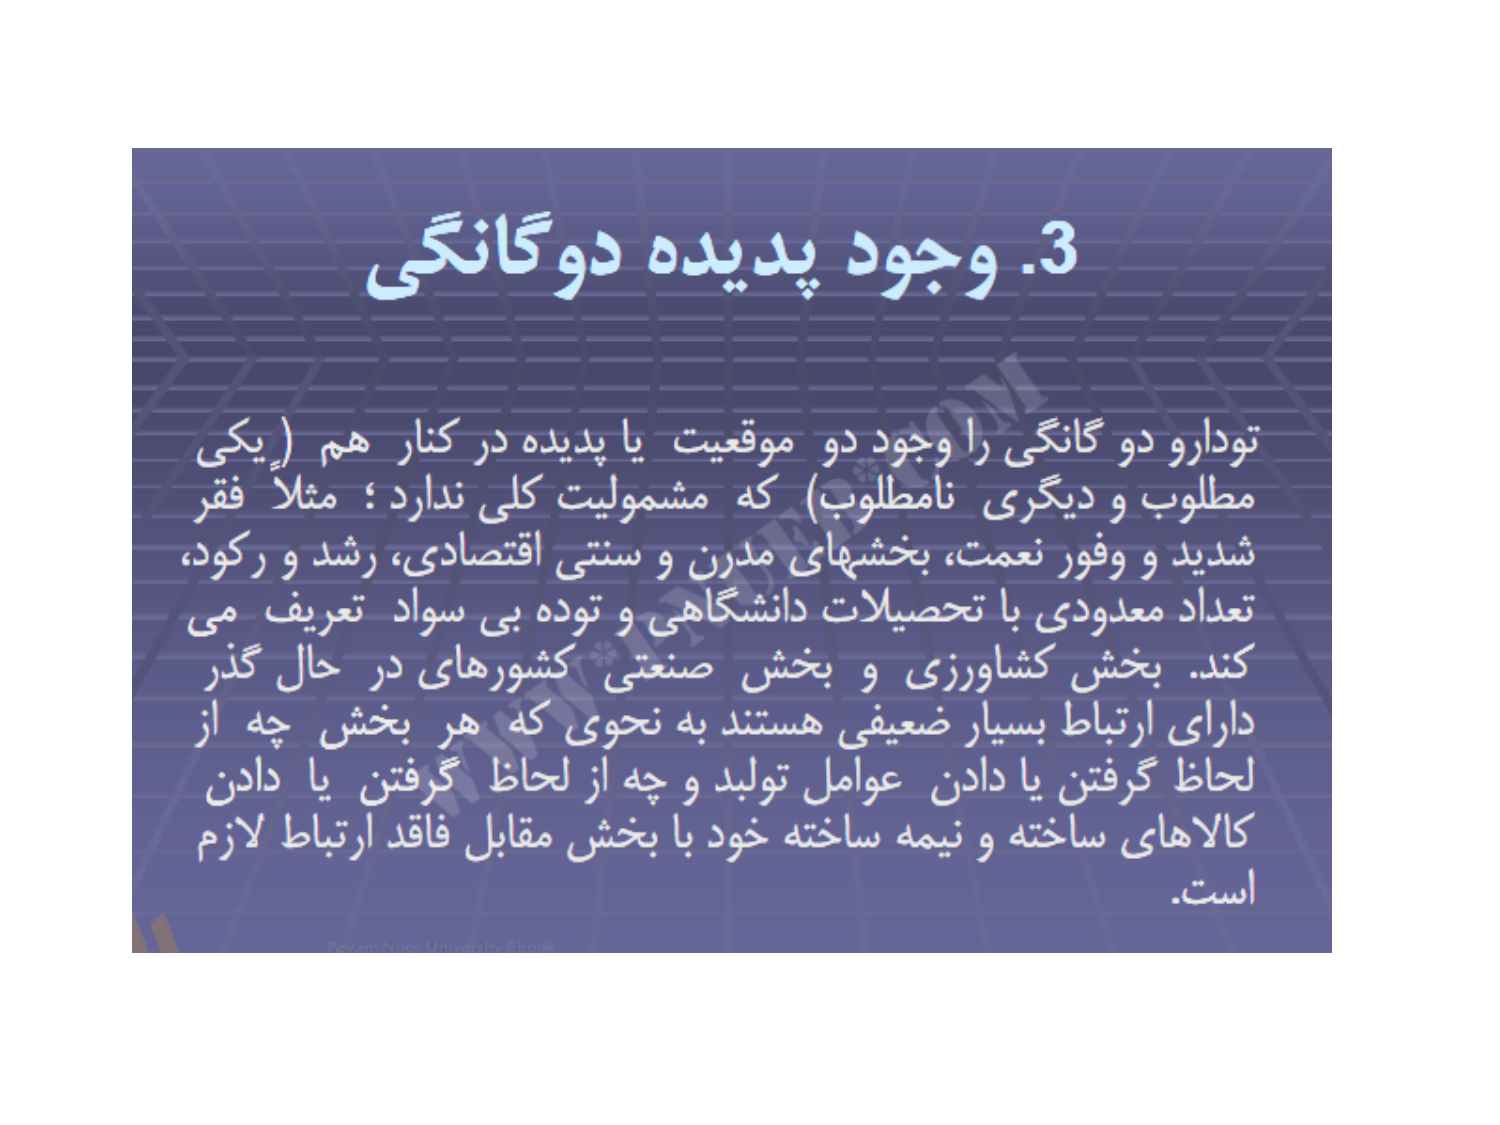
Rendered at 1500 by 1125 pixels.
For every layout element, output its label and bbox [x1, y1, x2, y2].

picture [132, 148, 1333, 953]
